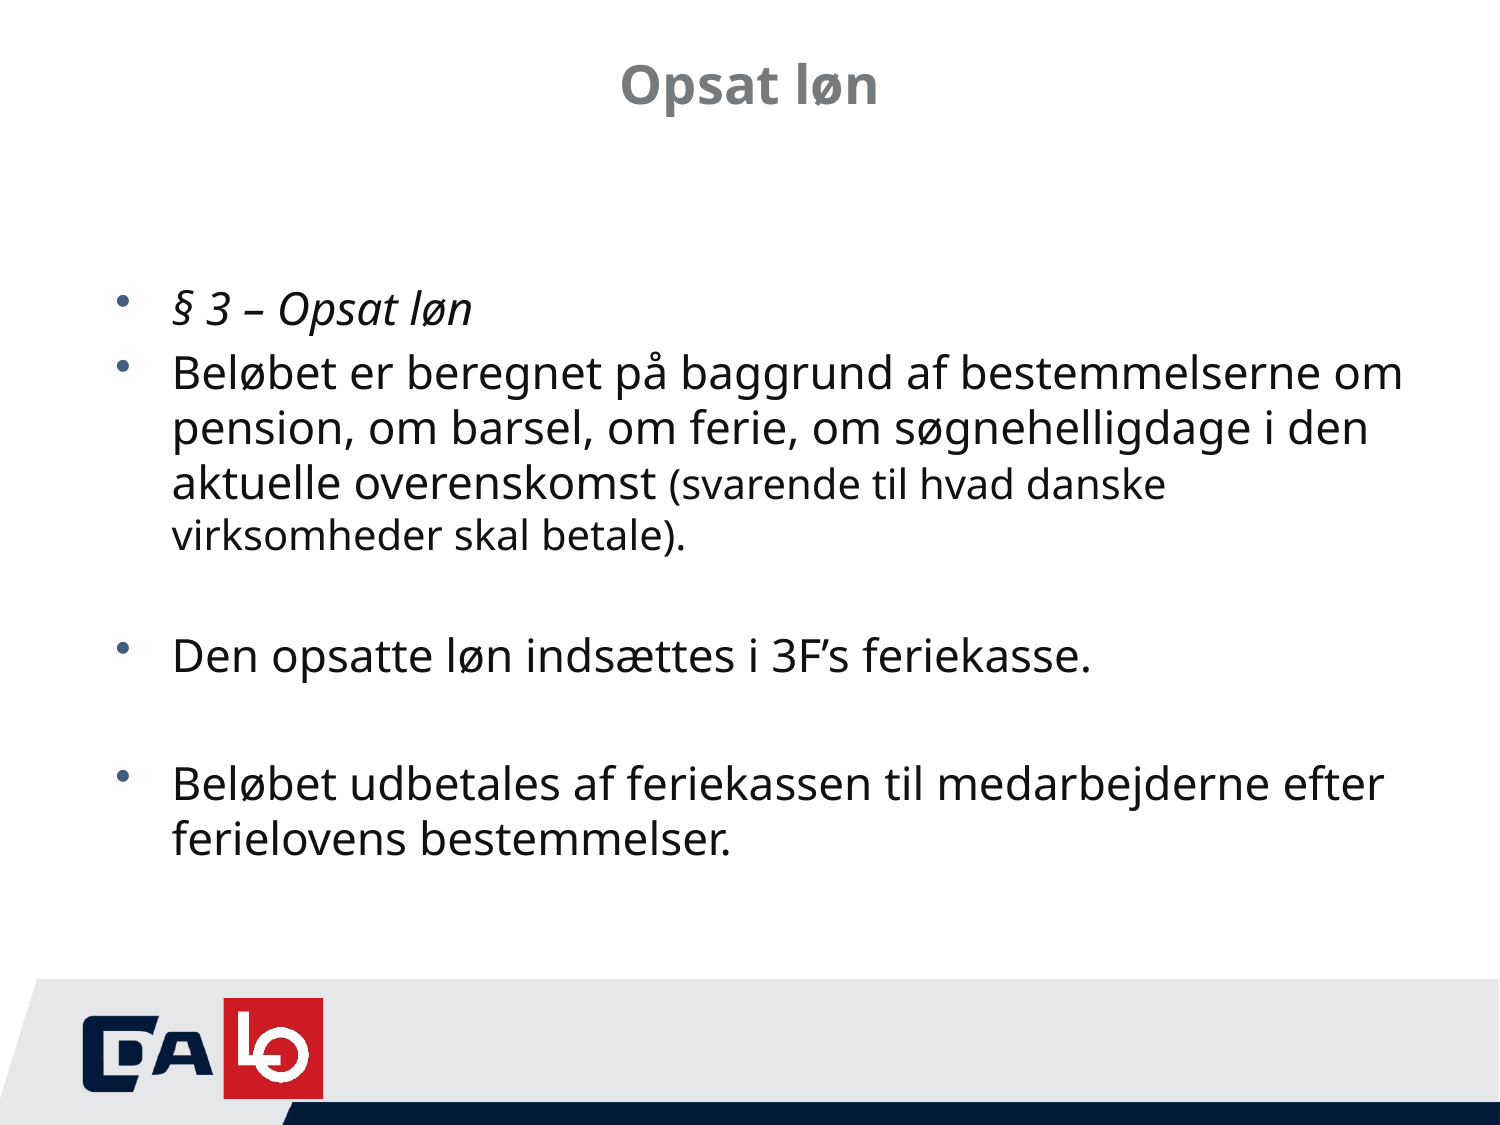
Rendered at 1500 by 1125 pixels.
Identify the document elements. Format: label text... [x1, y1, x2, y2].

picture [0, 979, 1500, 1125]
list § 3 – Opsat løn Beløbet er beregnet på baggrund af bestemmelserne om pension, om barsel, om ferie, om søgnehelligdage i den aktuelle overenskomst (svarende til hvad danske virksomheder skal betale). Den opsatte løn indsættes i 3F’s feriekasse. Beløbet udbetales af feriekassen til medarbejderne efter ferielovens bestemmelser. [100, 207, 1426, 951]
title Opsat løn [100, 30, 1401, 135]
